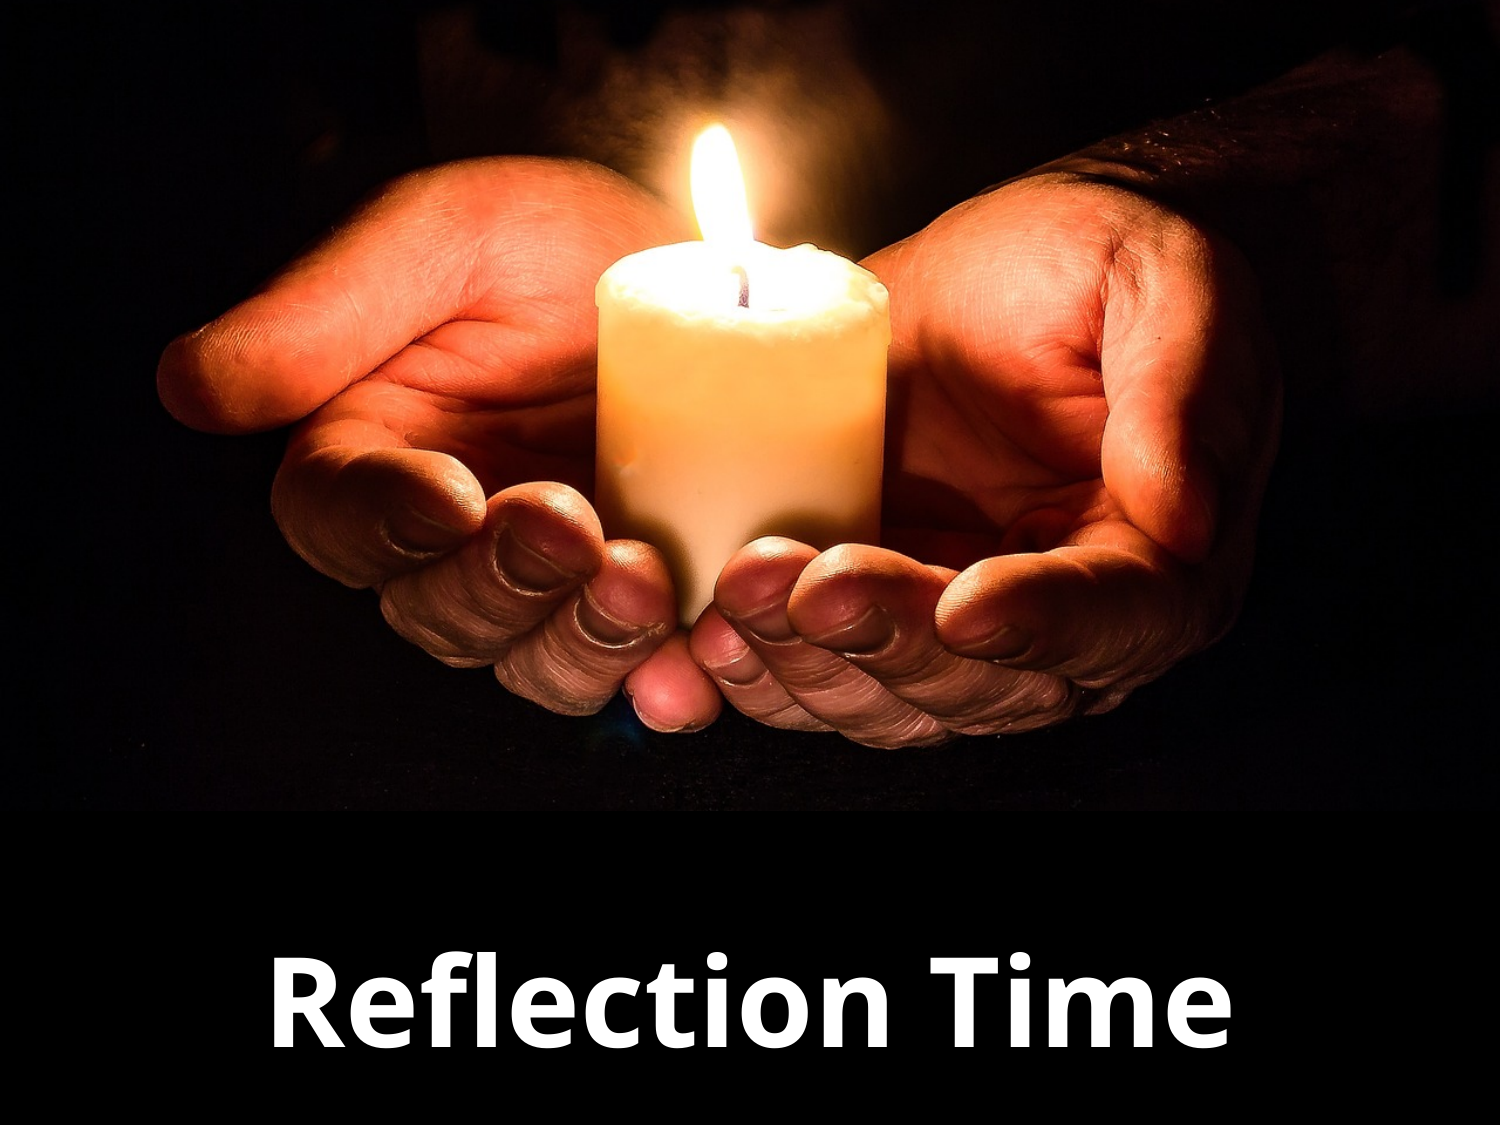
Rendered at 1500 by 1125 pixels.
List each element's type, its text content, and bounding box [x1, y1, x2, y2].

picture [0, 0, 1500, 811]
text_box Reflection Time [8, 915, 1492, 1081]
